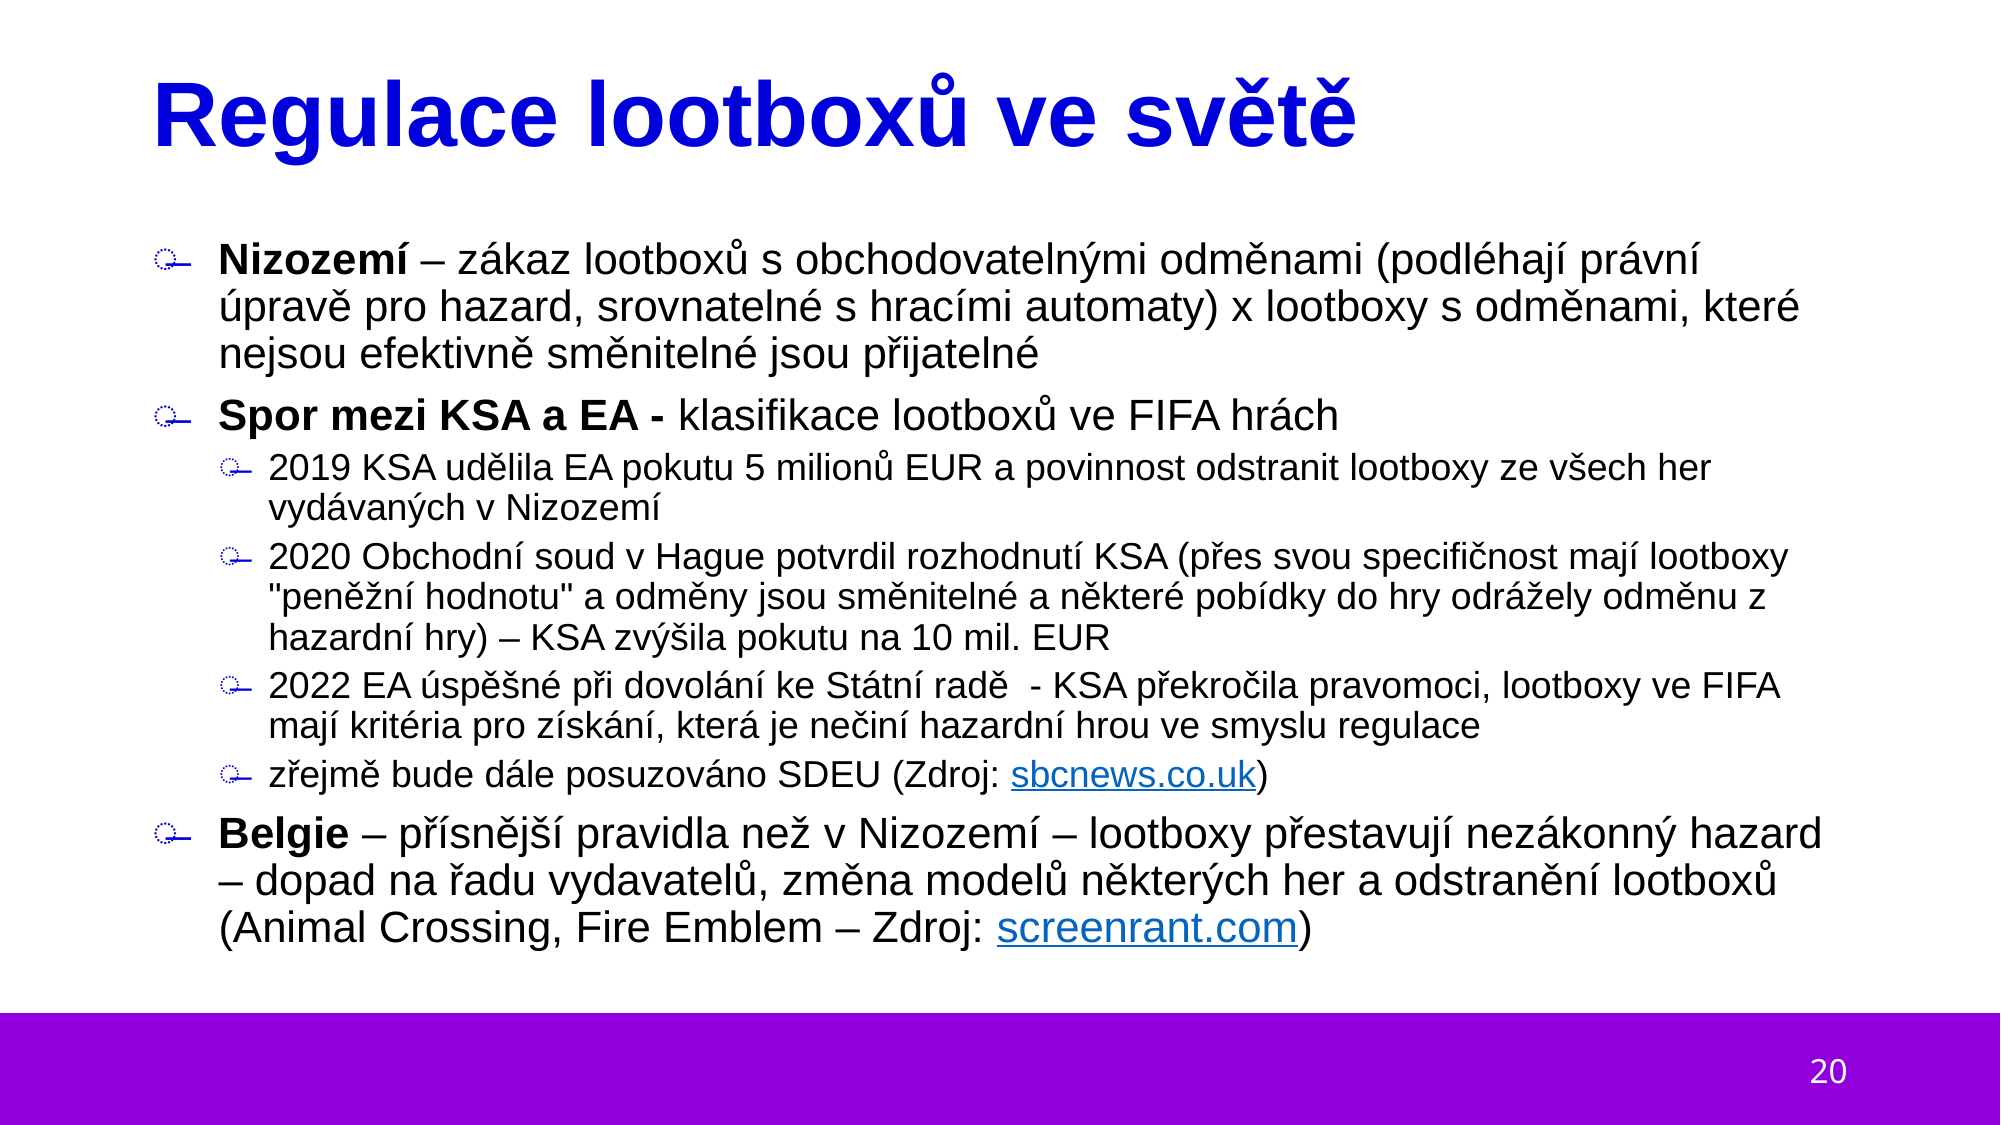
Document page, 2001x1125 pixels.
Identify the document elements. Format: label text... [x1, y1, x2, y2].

slide_number 20 [1412, 1042, 1863, 1103]
list Nizozemí – zákaz lootboxů s obchodovatelnými odměnami (podléhají právní úpravě pro hazard, srovnatelné s hracími automaty) x lootboxy s odměnami, které nejsou efektivně směnitelné jsou přijatelné Spor mezi KSA a EA - klasifikace lootboxů ve FIFA hrách 2019 KSA udělila EA pokutu 5 milionů EUR a povinnost odstranit lootboxy ze všech her vydávaných v Nizozemí 2020 Obchodní soud v Hague potvrdil rozhodnutí KSA (přes svou specifičnost mají lootboxy "peněžní hodnotu" a odměny jsou směnitelné a některé pobídky do hry odrážely odměnu z hazardní hry) – KSA zvýšila pokutu na 10 mil. EUR 2022 EA úspěšné při dovolání ke Státní radě - KSA překročila pravomoci, lootboxy ve FIFA mají kritéria pro získání, která je nečiní hazardní hrou ve smyslu regulace zřejmě bude dále posuzováno SDEU (Zdroj: sbcnews.co.uk) Belgie – přísnější pravidla než v Nizozemí – lootboxy přestavují nezákonný hazard – dopad na řadu vydavatelů, změna modelů některých her a odstranění lootboxů (Animal Crossing, Fire Emblem – Zdroj: screenrant.com) [137, 228, 1863, 966]
title Regulace lootboxů ve světě [137, 59, 1863, 176]
